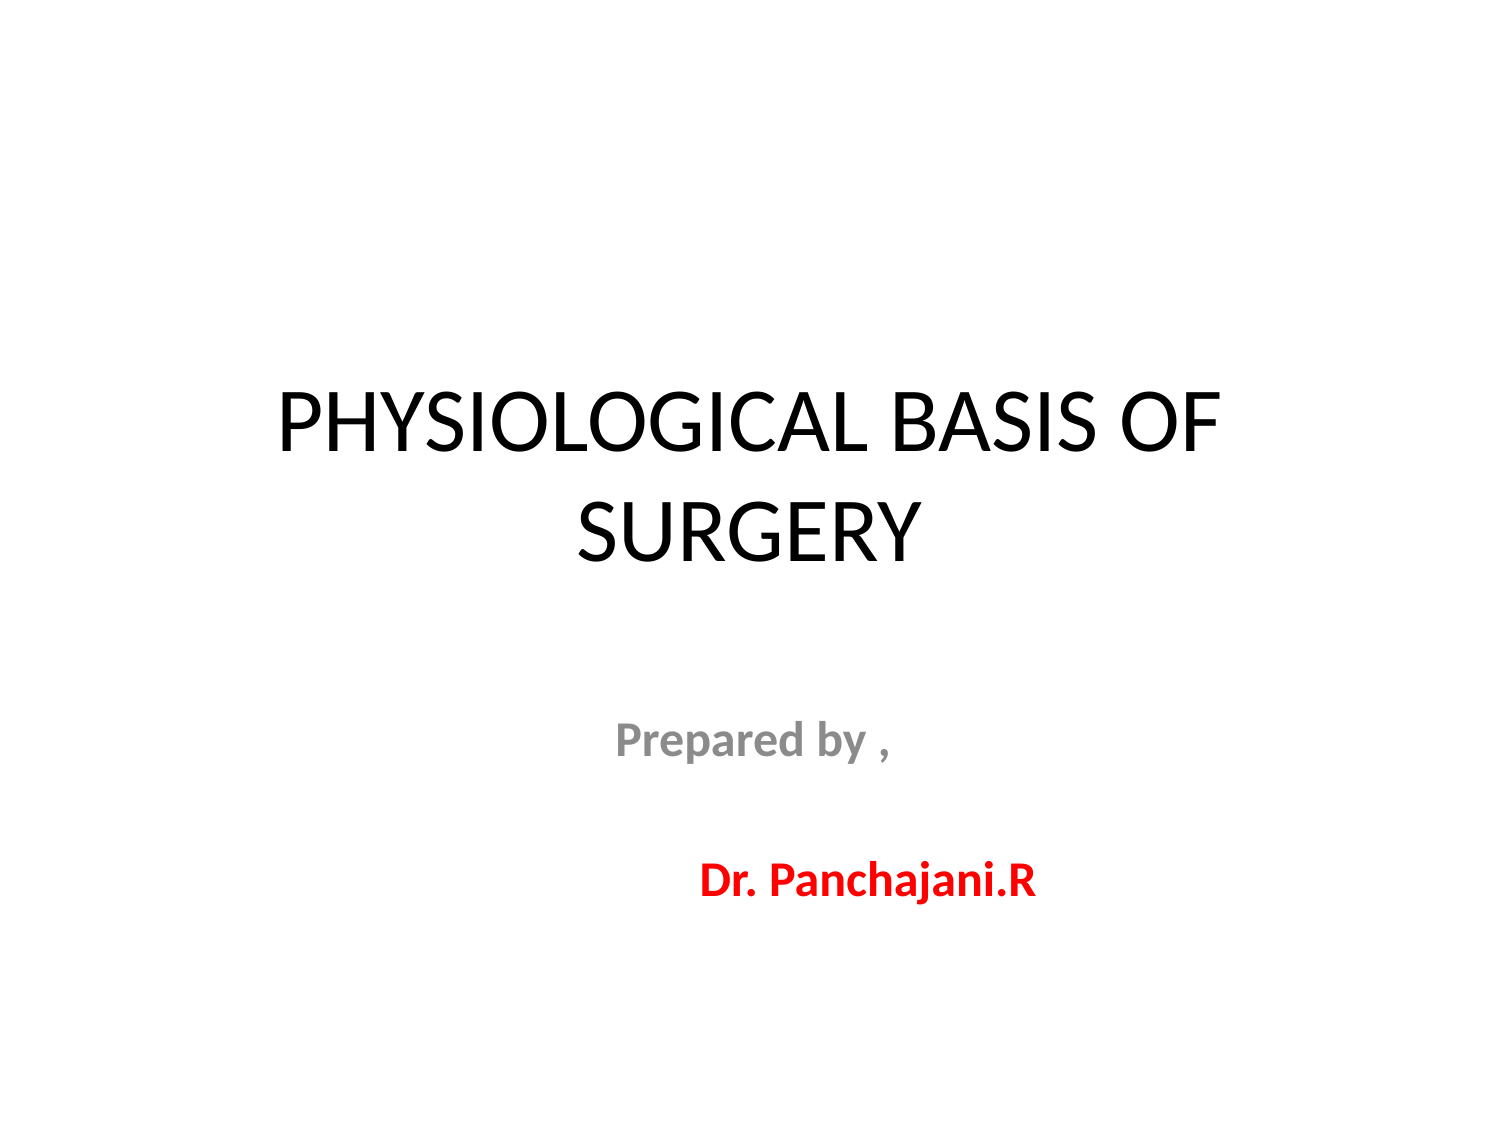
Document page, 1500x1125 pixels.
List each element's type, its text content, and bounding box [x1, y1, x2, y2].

subtitle Prepared by , Dr. Panchajani.R [225, 637, 1275, 925]
title PHYSIOLOGICAL BASIS OF SURGERY [112, 349, 1388, 591]
